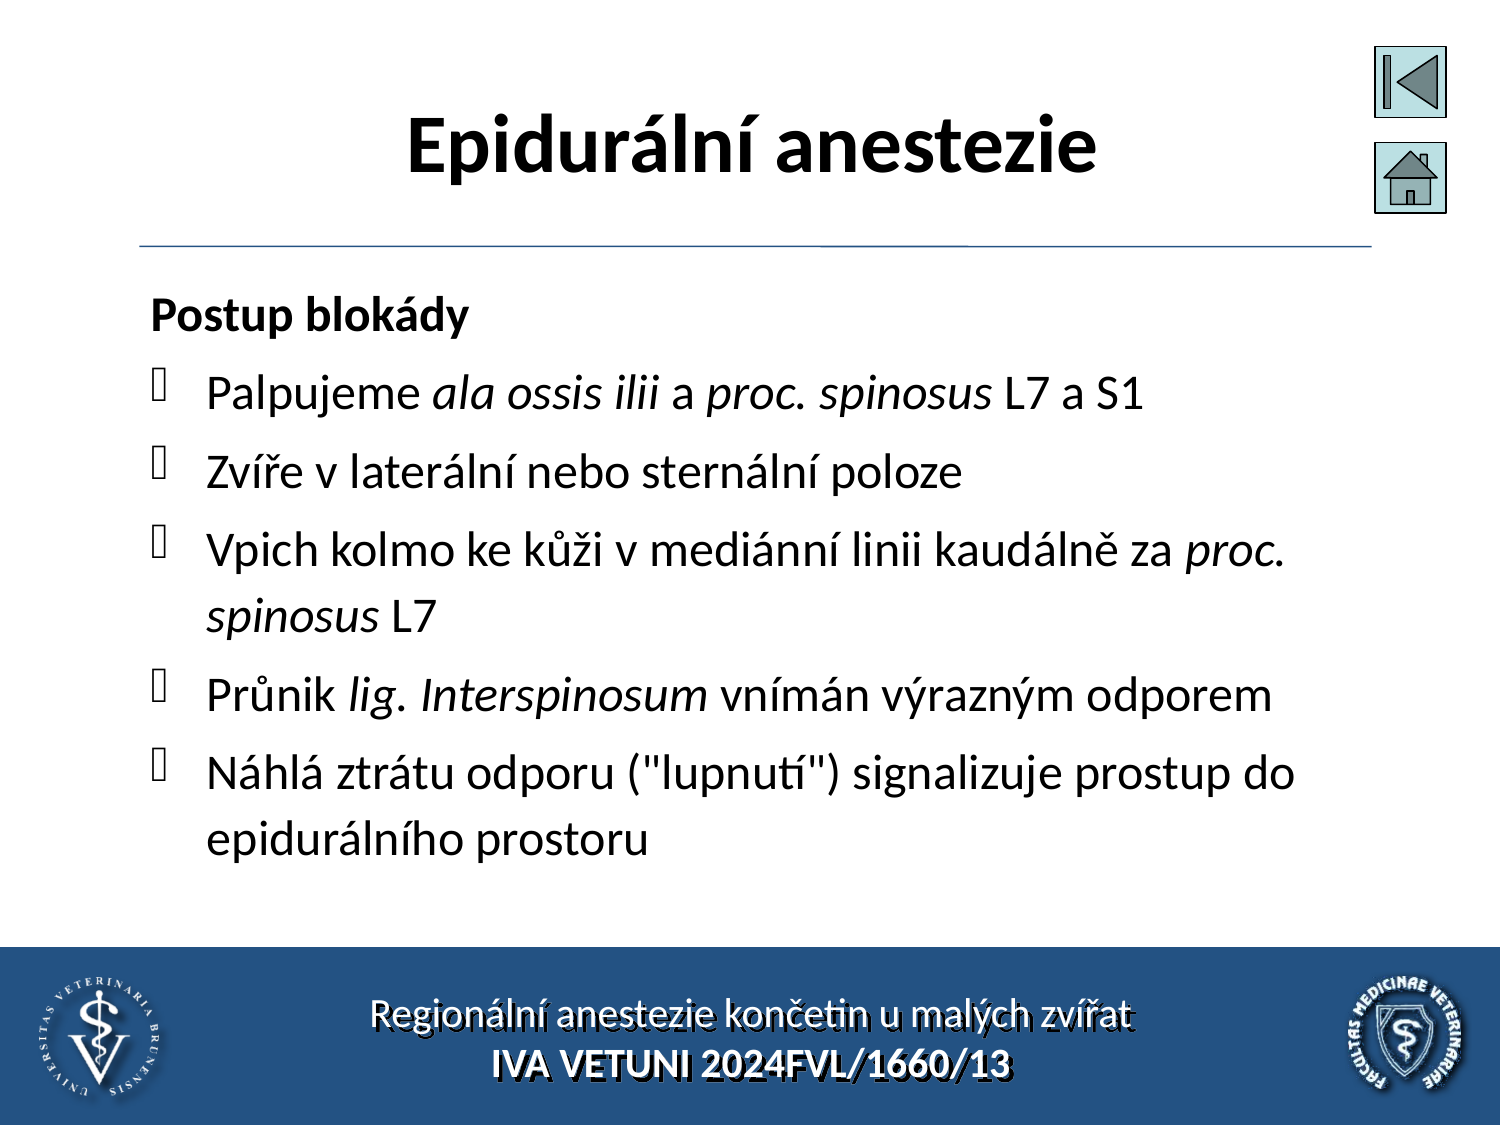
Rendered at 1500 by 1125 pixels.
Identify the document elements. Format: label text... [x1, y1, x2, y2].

list Postup blokády Palpujeme ala ossis ilii a proc. spinosus L7 a S1 Zvíře v laterální nebo sternální poloze Vpich kolmo ke kůži v mediánní linii kaudálně za proc. spinosus L7 Průnik lig. Interspinosum vnímán výrazným odporem Náhlá ztrátu odporu ("lupnutí") signalizuje prostup do epidurálního prostoru [135, 267, 1446, 928]
picture [39, 977, 159, 1096]
text_box [1375, 142, 1446, 214]
picture [1348, 976, 1461, 1089]
text_box [1375, 46, 1446, 118]
title Epidurální anestezie [135, 45, 1370, 233]
